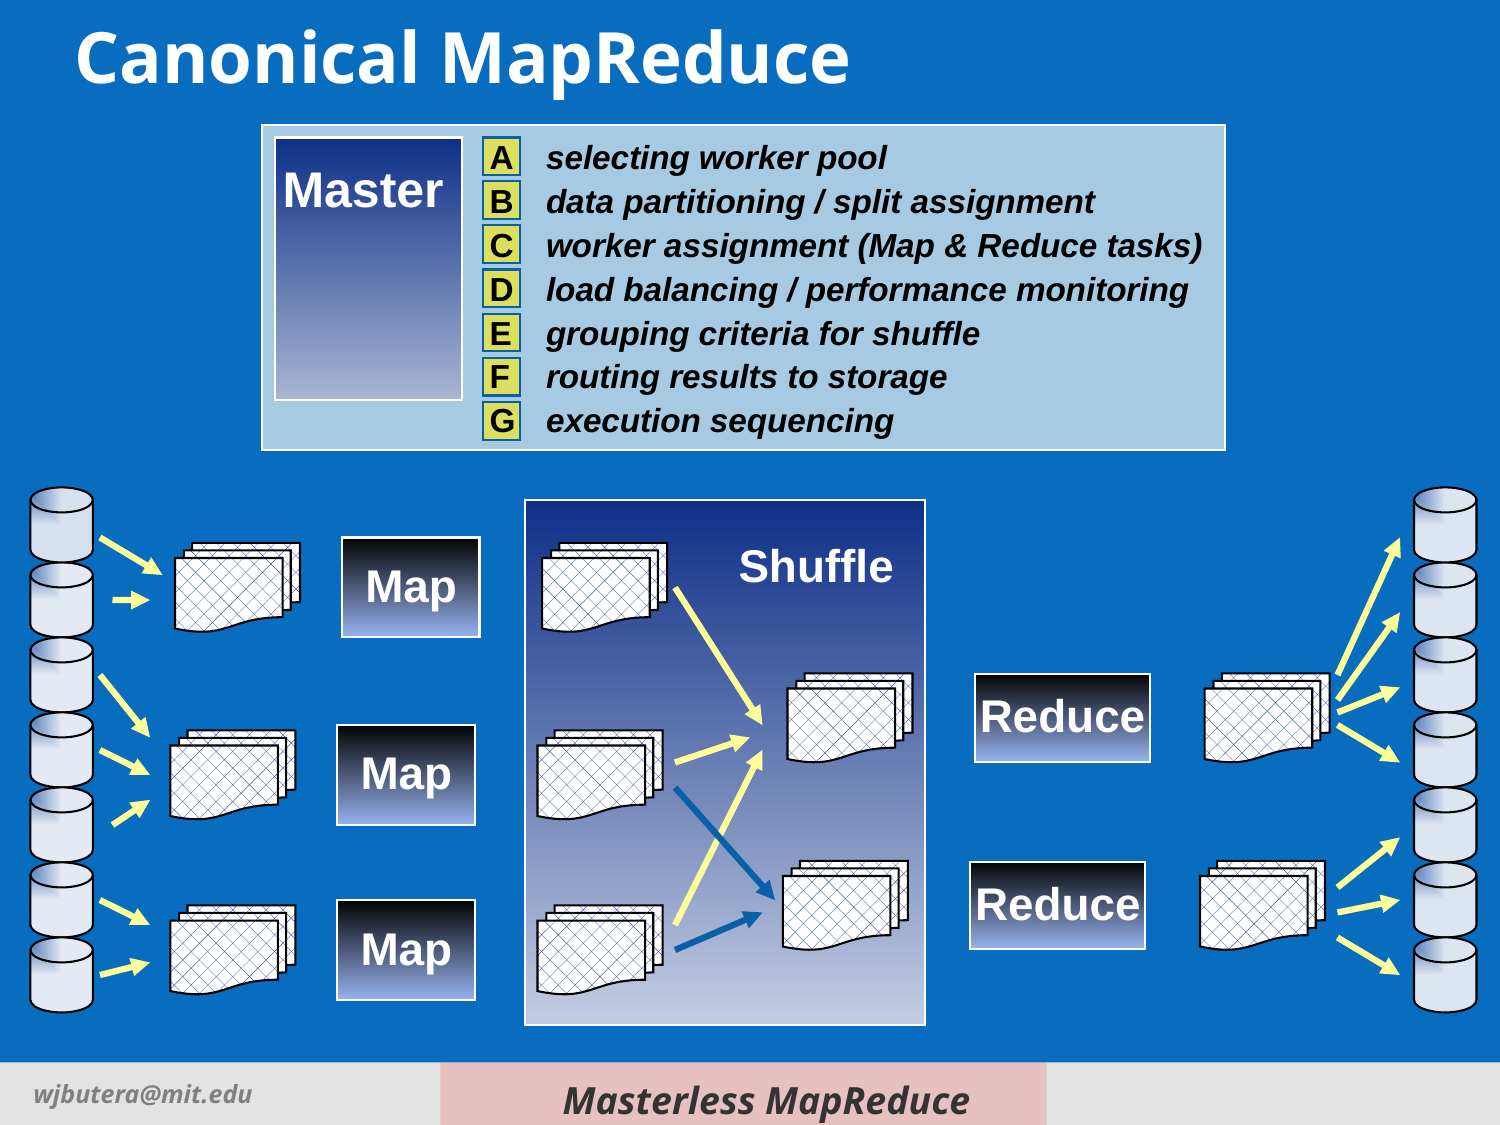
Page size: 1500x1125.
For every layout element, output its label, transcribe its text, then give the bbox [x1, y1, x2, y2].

text_box [674, 587, 763, 725]
text_box [674, 911, 763, 951]
text_box [1337, 612, 1400, 701]
text_box [275, 137, 463, 400]
text_box [542, 542, 668, 632]
text_box [174, 542, 301, 632]
text_box Reduce [965, 679, 1161, 750]
text_box [970, 937, 1146, 950]
text_box Map [345, 736, 467, 807]
text_box [537, 730, 663, 820]
text_box [30, 562, 93, 637]
text_box [30, 487, 93, 563]
text_box [337, 725, 475, 825]
text_box [975, 750, 1150, 762]
text_box [170, 905, 296, 995]
text_box [1337, 896, 1400, 913]
text_box [674, 735, 751, 763]
text_box [112, 593, 151, 607]
text_box [1337, 837, 1400, 888]
text_box [99, 749, 151, 775]
text_box Map [350, 549, 472, 619]
text_box [1204, 673, 1330, 763]
text_box [970, 861, 1146, 867]
text_box [525, 499, 925, 1025]
text_box [30, 637, 93, 712]
text_box [1337, 537, 1401, 676]
text_box [99, 959, 151, 976]
text_box [1337, 686, 1400, 713]
text_box [30, 937, 93, 1013]
text_box Map [345, 911, 467, 982]
text_box [1414, 937, 1477, 1013]
text_box [30, 787, 93, 862]
text_box [112, 799, 151, 826]
text_box [1414, 862, 1477, 937]
text_box [337, 900, 475, 1000]
text_box [1200, 860, 1326, 950]
text_box [975, 674, 1150, 679]
text_box [1414, 562, 1477, 637]
text_box [537, 905, 663, 995]
text_box [262, 125, 1225, 450]
text_box Master [267, 150, 459, 226]
text_box [1337, 937, 1400, 976]
text_box [99, 899, 151, 925]
text_box [99, 674, 151, 738]
text_box [99, 537, 163, 575]
text_box [342, 537, 480, 638]
text_box Reduce [960, 867, 1156, 937]
text_box [719, 750, 763, 836]
text_box [1337, 724, 1400, 763]
text_box [1414, 712, 1477, 787]
text_box [1414, 787, 1477, 862]
text_box [782, 860, 908, 950]
text_box [170, 730, 296, 820]
text_box [30, 712, 93, 787]
text_box [30, 862, 93, 937]
text_box [787, 673, 913, 763]
text_box [1414, 487, 1477, 563]
text_box Shuffle [723, 529, 909, 600]
text_box [1414, 637, 1477, 712]
title Canonical MapReduce [74, 12, 1427, 118]
text_box A selecting worker pool B data partitioning / split assignment C worker assignment (Map & Reduce tasks) D load balancing / performance monitoring E grouping criteria for shuffle F routing results to storage G execution sequencing [474, 125, 1225, 447]
text_box [674, 787, 775, 901]
